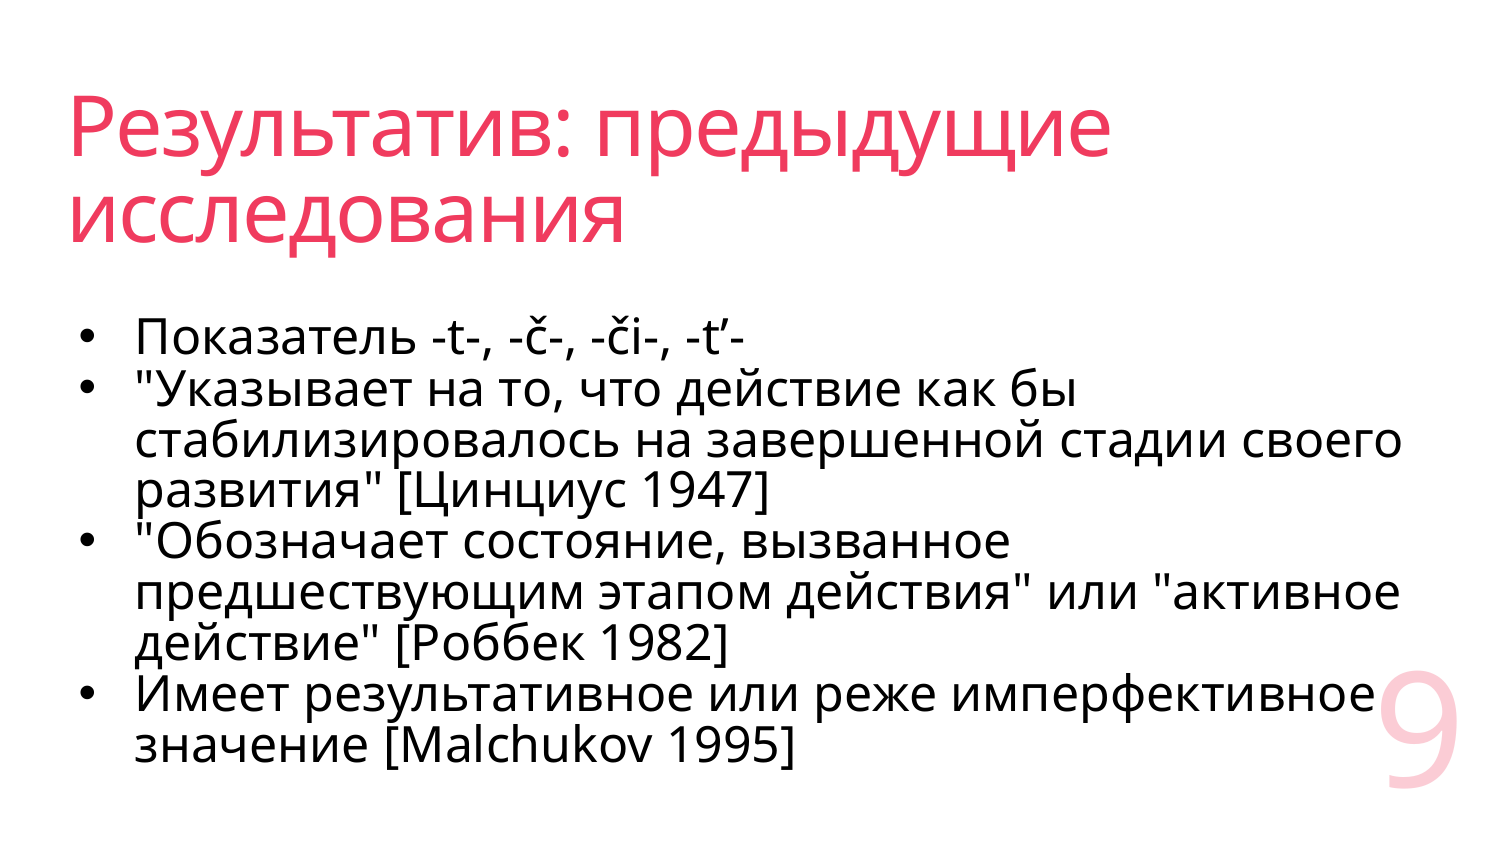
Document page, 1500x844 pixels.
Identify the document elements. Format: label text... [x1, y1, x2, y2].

list Показатель -t-, -č-, -či-, -t’- "Указывает на то, что действие как бы стабилизировалось на завершенной стадии своего развития" [Цинциус 1947] "Обозначает состояние, вызванное предшествующим этапом действия" или "активное действие" [Роббек 1982] Имеет результативное или реже имперфективное значение [Malchukov 1995] [51, 299, 1449, 824]
title Результатив: предыдущие исследования [51, 72, 1449, 167]
slide_number 9 [1358, 703, 1449, 769]
